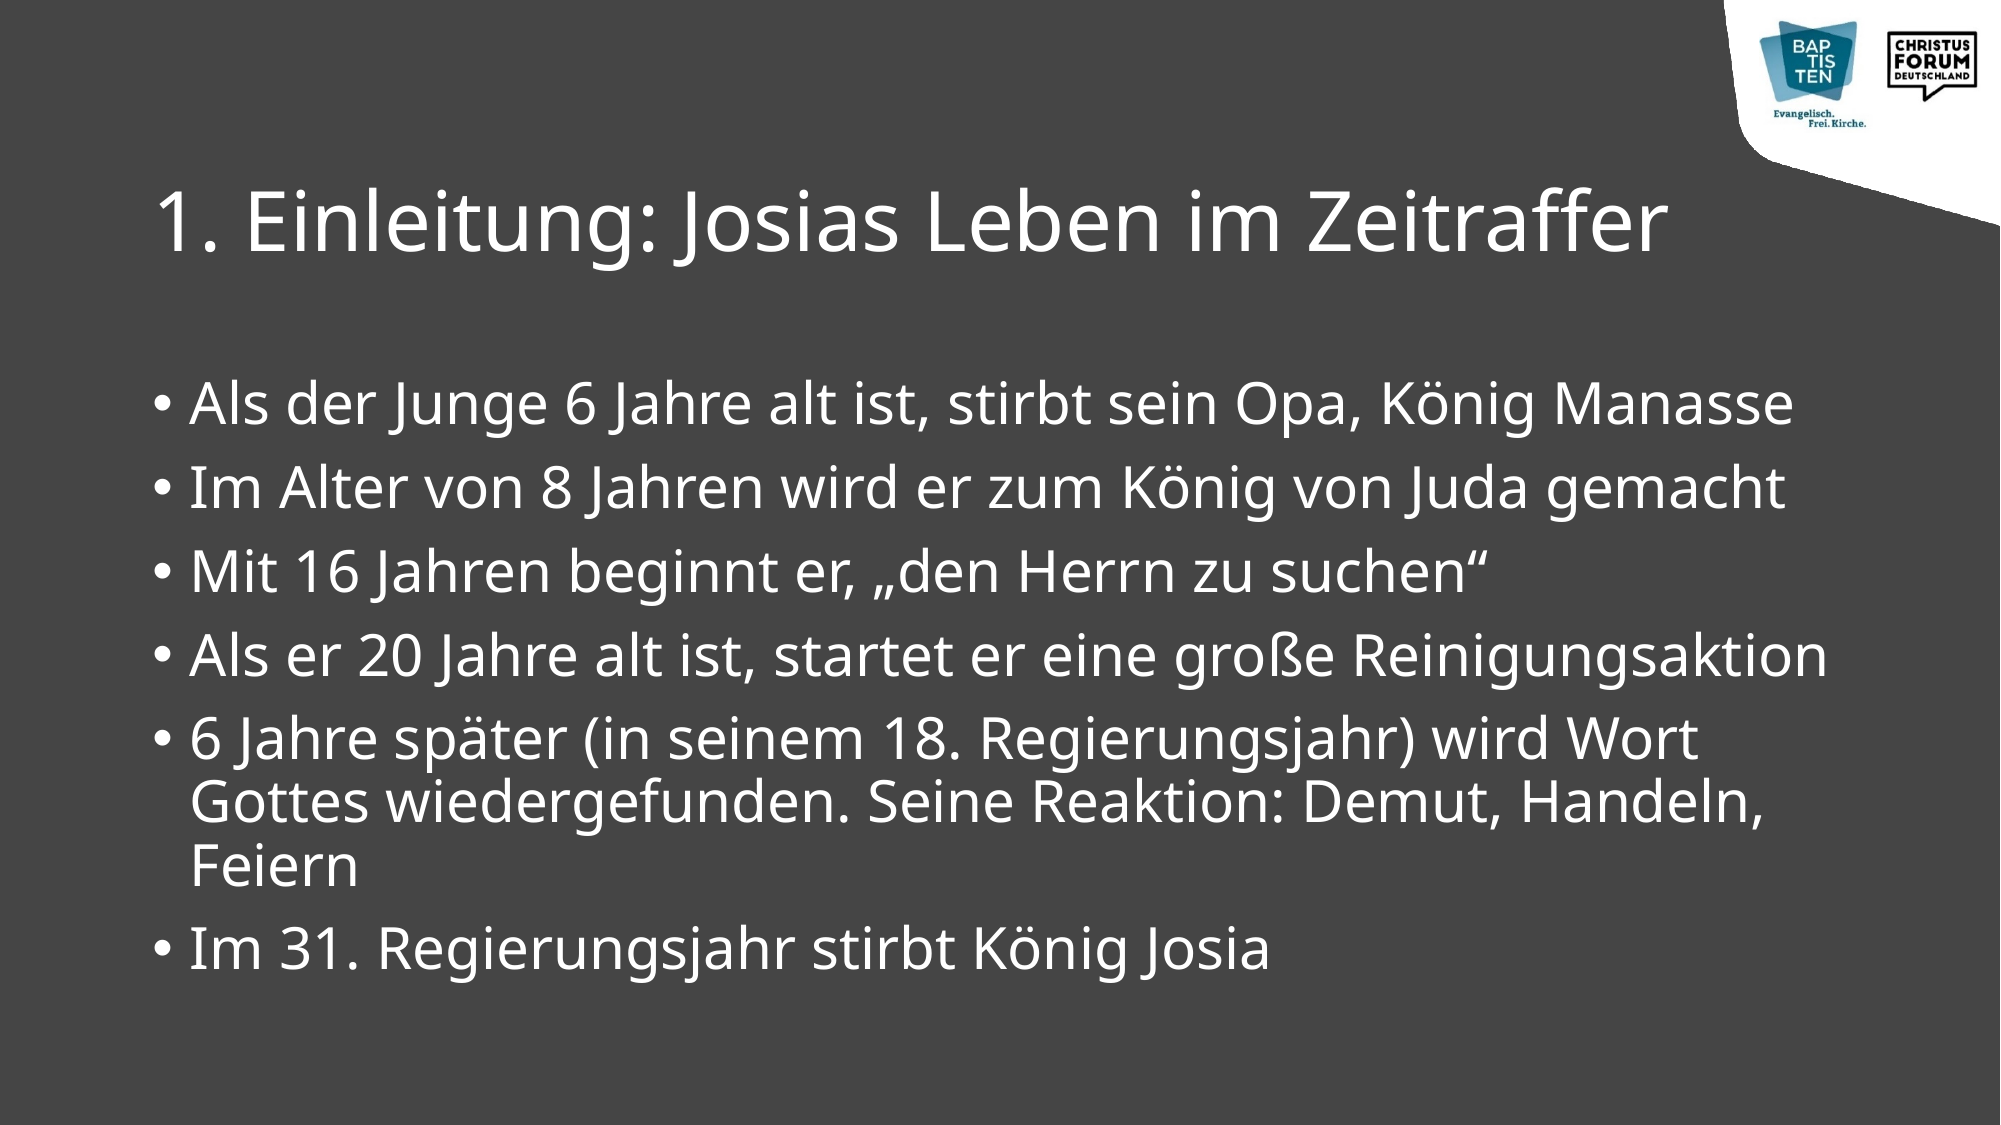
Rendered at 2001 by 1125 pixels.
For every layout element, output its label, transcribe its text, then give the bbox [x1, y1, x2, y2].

title 1. Einleitung: Josias Leben im Zeitraffer [137, 116, 1863, 334]
list Als der Junge 6 Jahre alt ist, stirbt sein Opa, König Manasse Im Alter von 8 Jahren wird er zum König von Juda gemacht Mit 16 Jahren beginnt er, „den Herrn zu suchen“ Als er 20 Jahre alt ist, startet er eine große Reinigungsaktion 6 Jahre später (in seinem 18. Regierungsjahr) wird Wort Gottes wiedergefunden. Seine Reaktion: Demut, Handeln, Feiern Im 31. Regierungsjahr stirbt König Josia [137, 367, 1863, 1009]
picture [1627, 0, 2001, 333]
